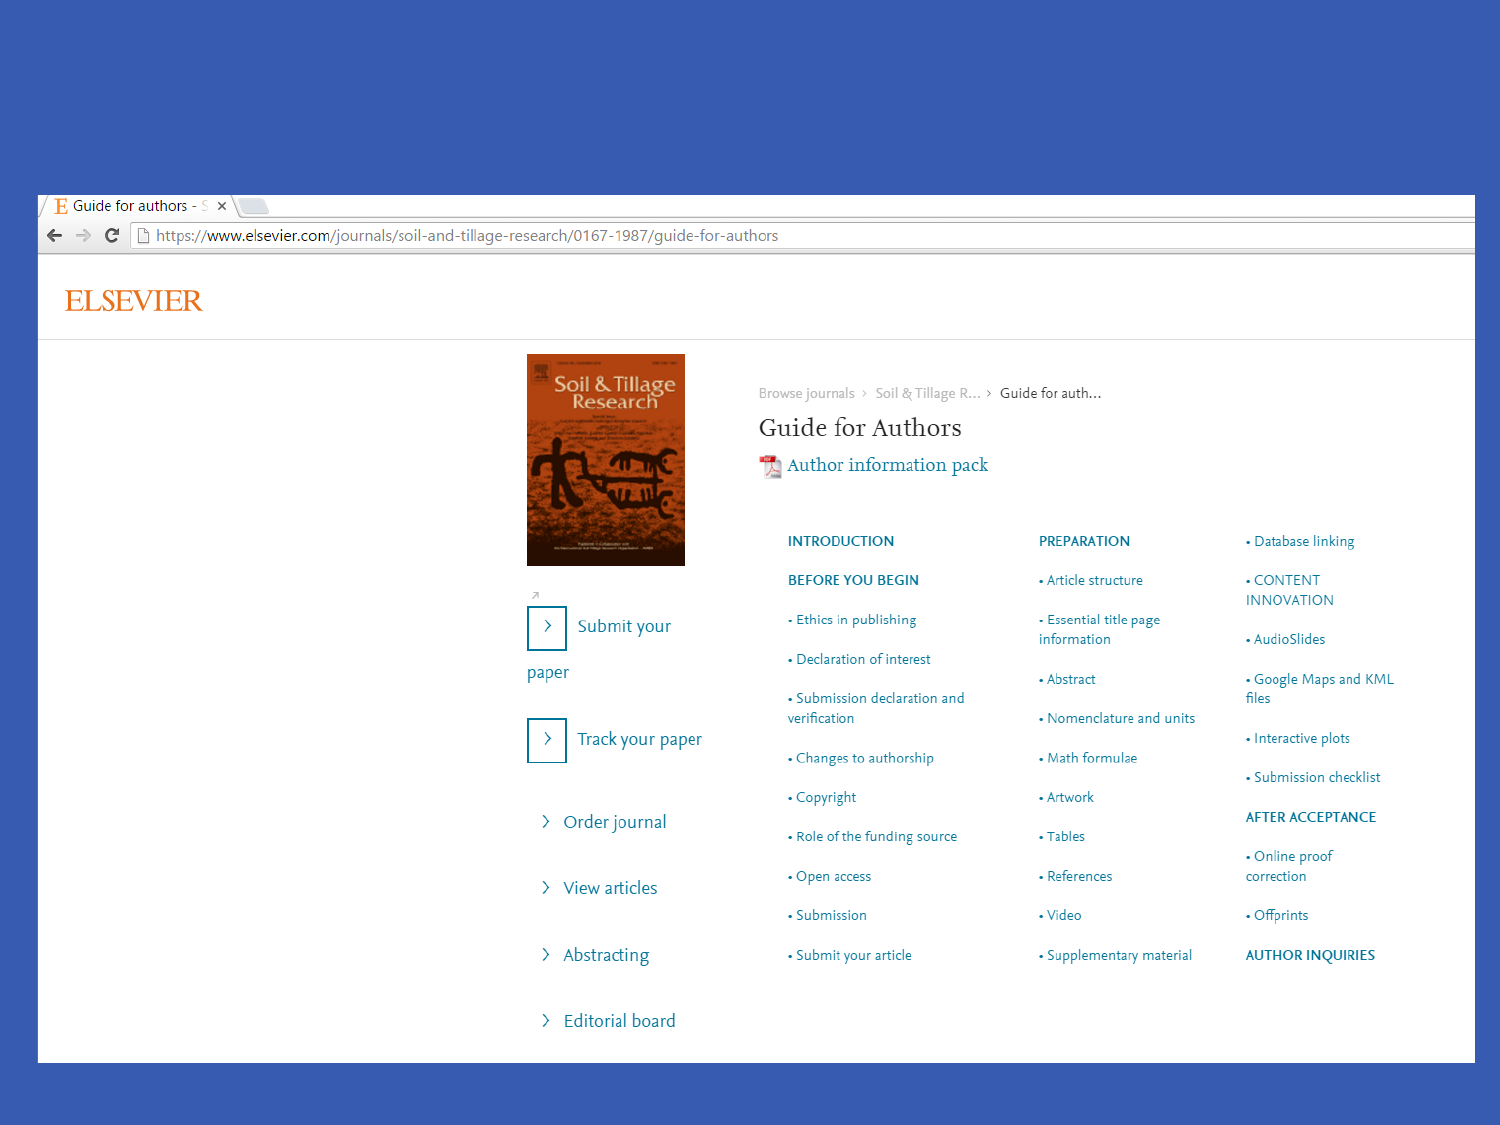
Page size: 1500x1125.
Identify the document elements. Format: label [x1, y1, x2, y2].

list [37, 195, 1476, 1063]
